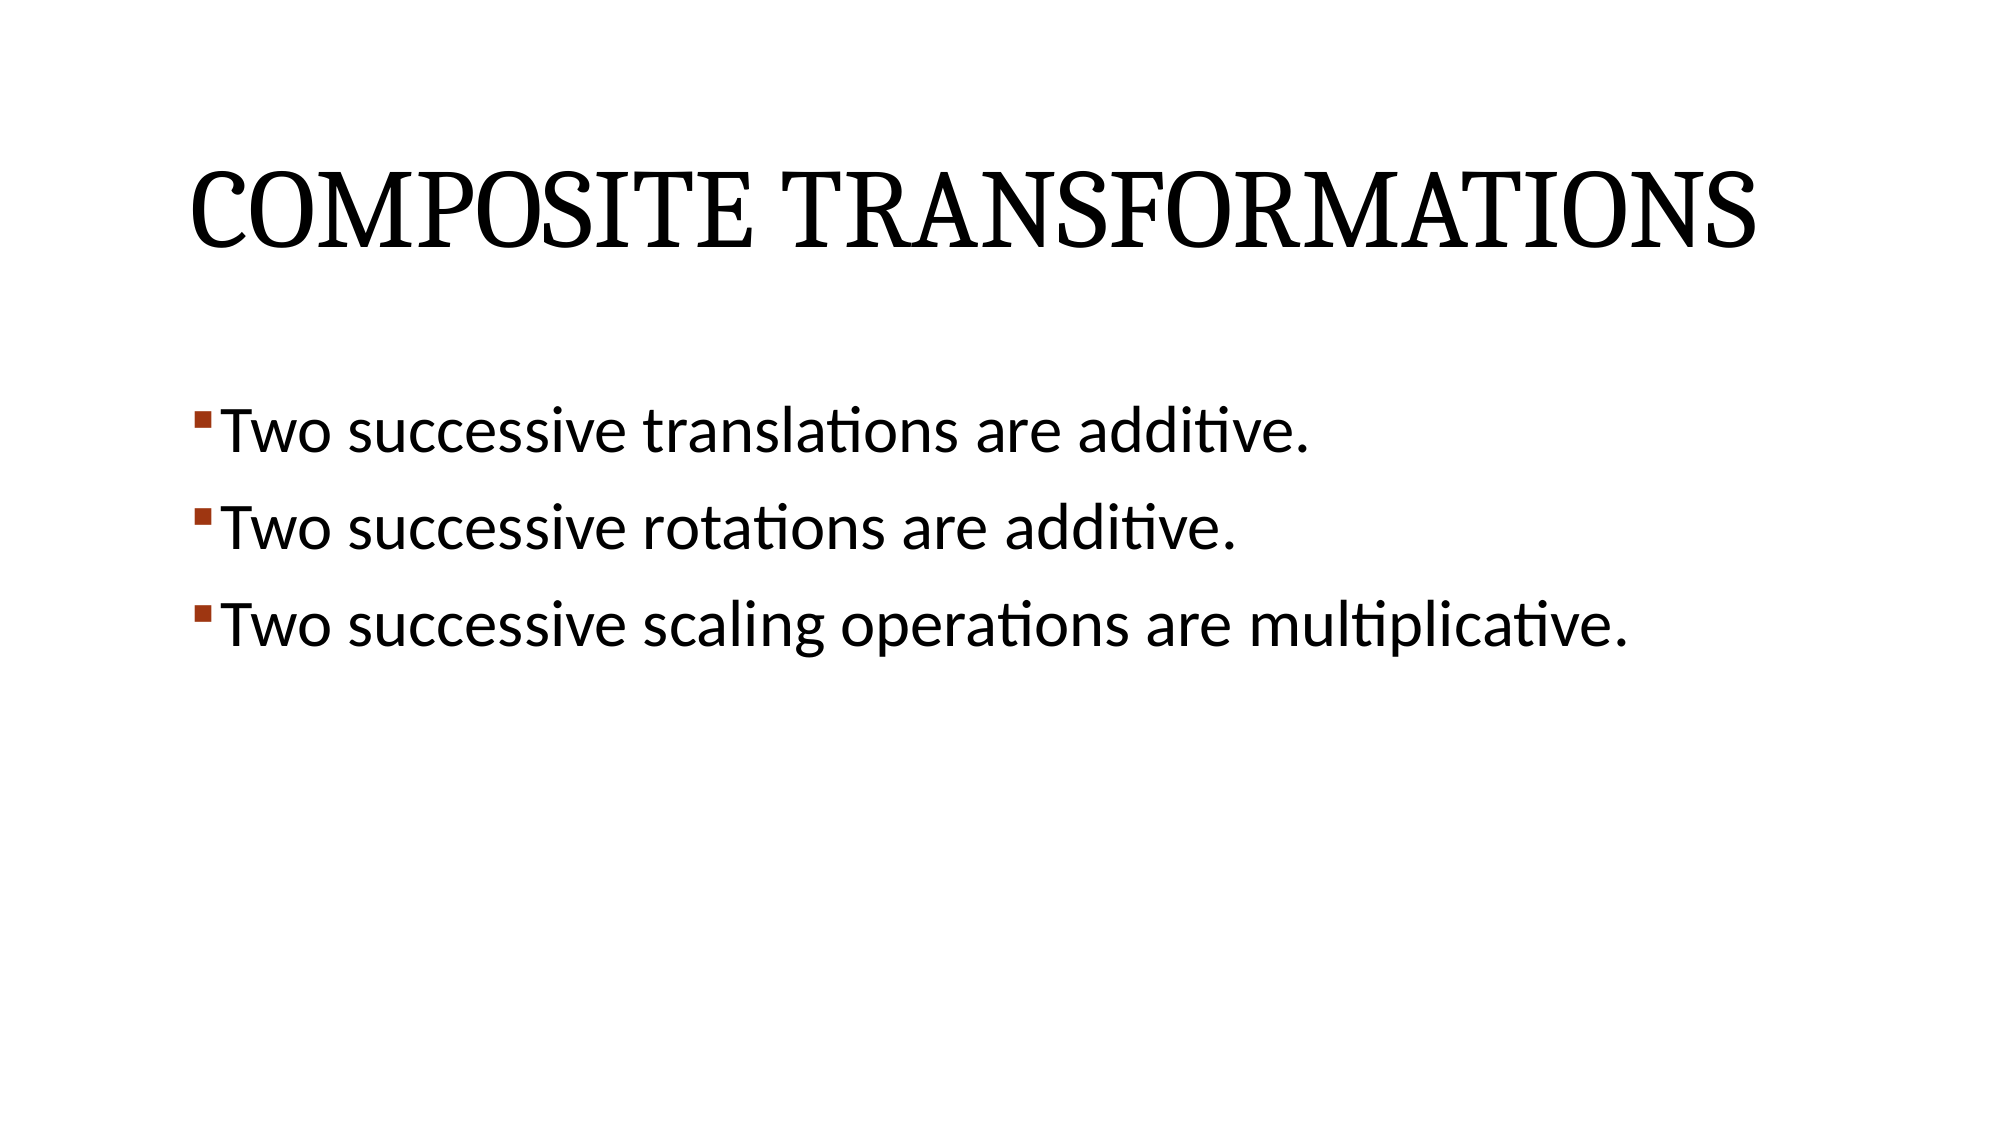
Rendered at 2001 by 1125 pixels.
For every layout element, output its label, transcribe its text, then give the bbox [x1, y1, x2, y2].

list Two successive translations are additive. Two successive rotations are additive. Two successive scaling operations are multiplicative. [175, 387, 1826, 1013]
title Composite transformations [175, 79, 1826, 344]
